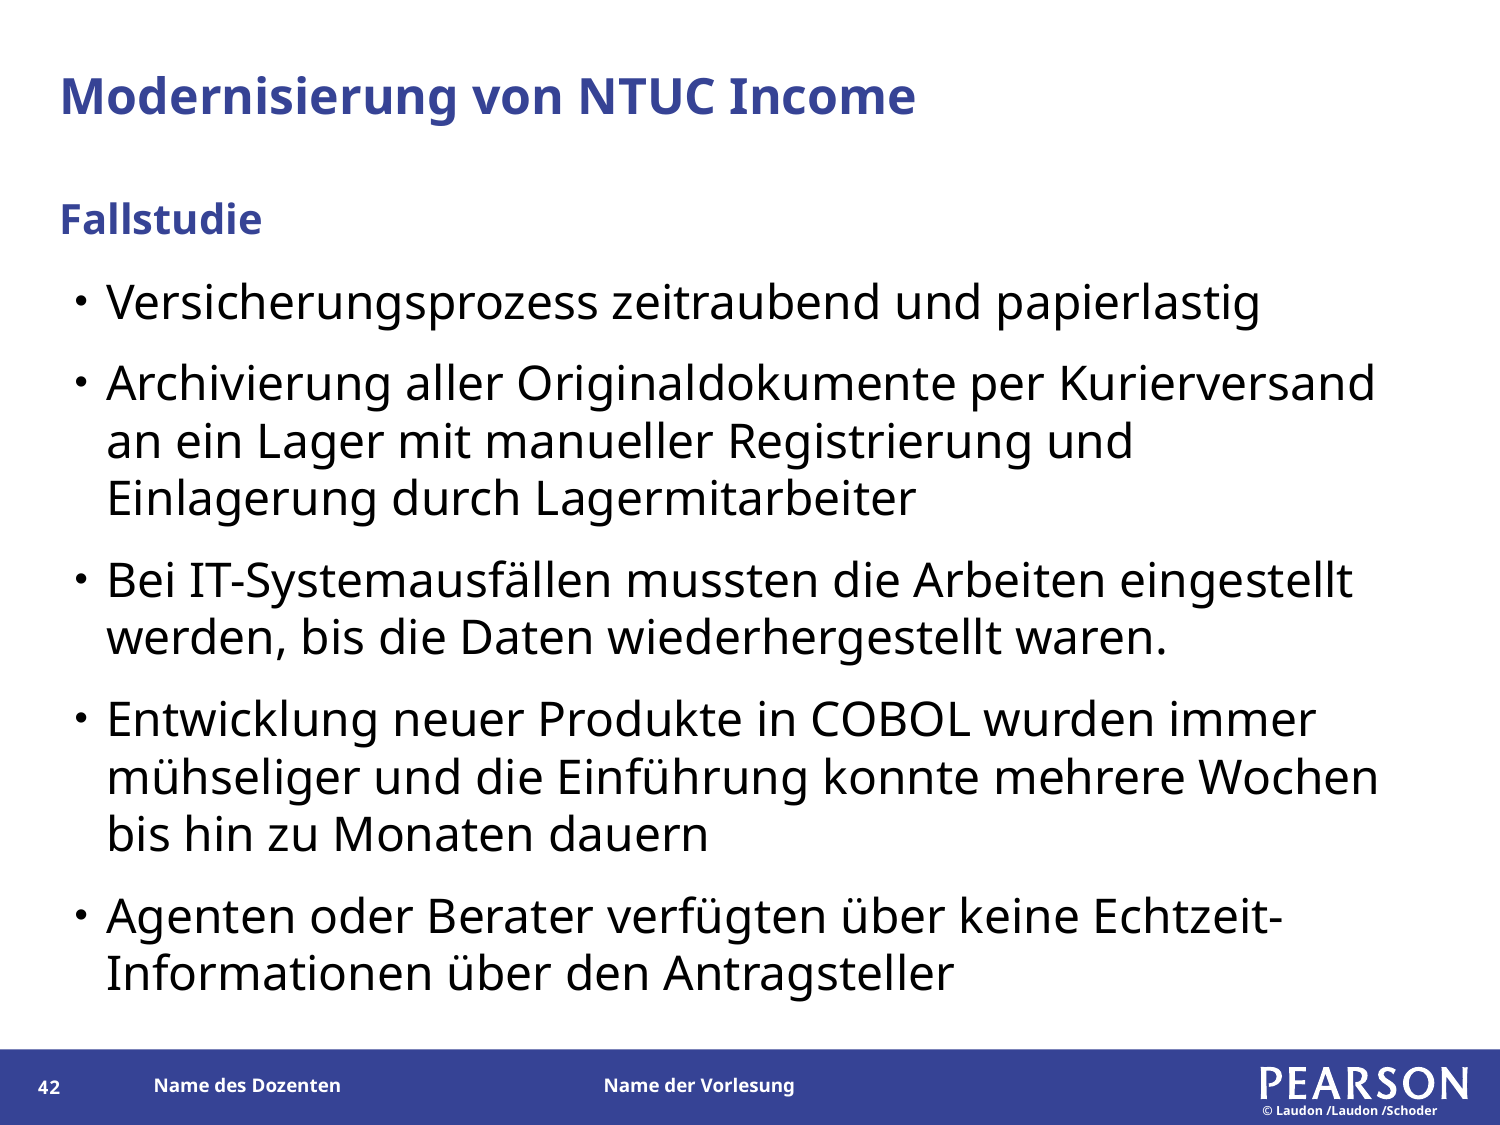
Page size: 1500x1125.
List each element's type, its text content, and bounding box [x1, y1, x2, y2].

title Modernisierung von NTUC Income [59, 64, 1410, 192]
list Versicherungsprozess zeitraubend und papierlastig Archivierung aller Originaldokumente per Kurierversand an ein Lager mit manueller Registrierung und Einlagerung durch Lagermitarbeiter Bei IT-Systemausfällen mussten die Arbeiten eingestellt werden, bis die Daten wiederhergestellt waren. Entwicklung neuer Produkte in COBOL wurden immer mühseliger und die Einführung konnte mehrere Wochen bis hin zu Monaten dauern Agenten oder Berater verfügten über keine Echtzeit-Informationen über den Antragsteller [59, 263, 1410, 1017]
subtitle Fallstudie [59, 192, 1410, 243]
slide_number 155 [22, 1067, 136, 1098]
